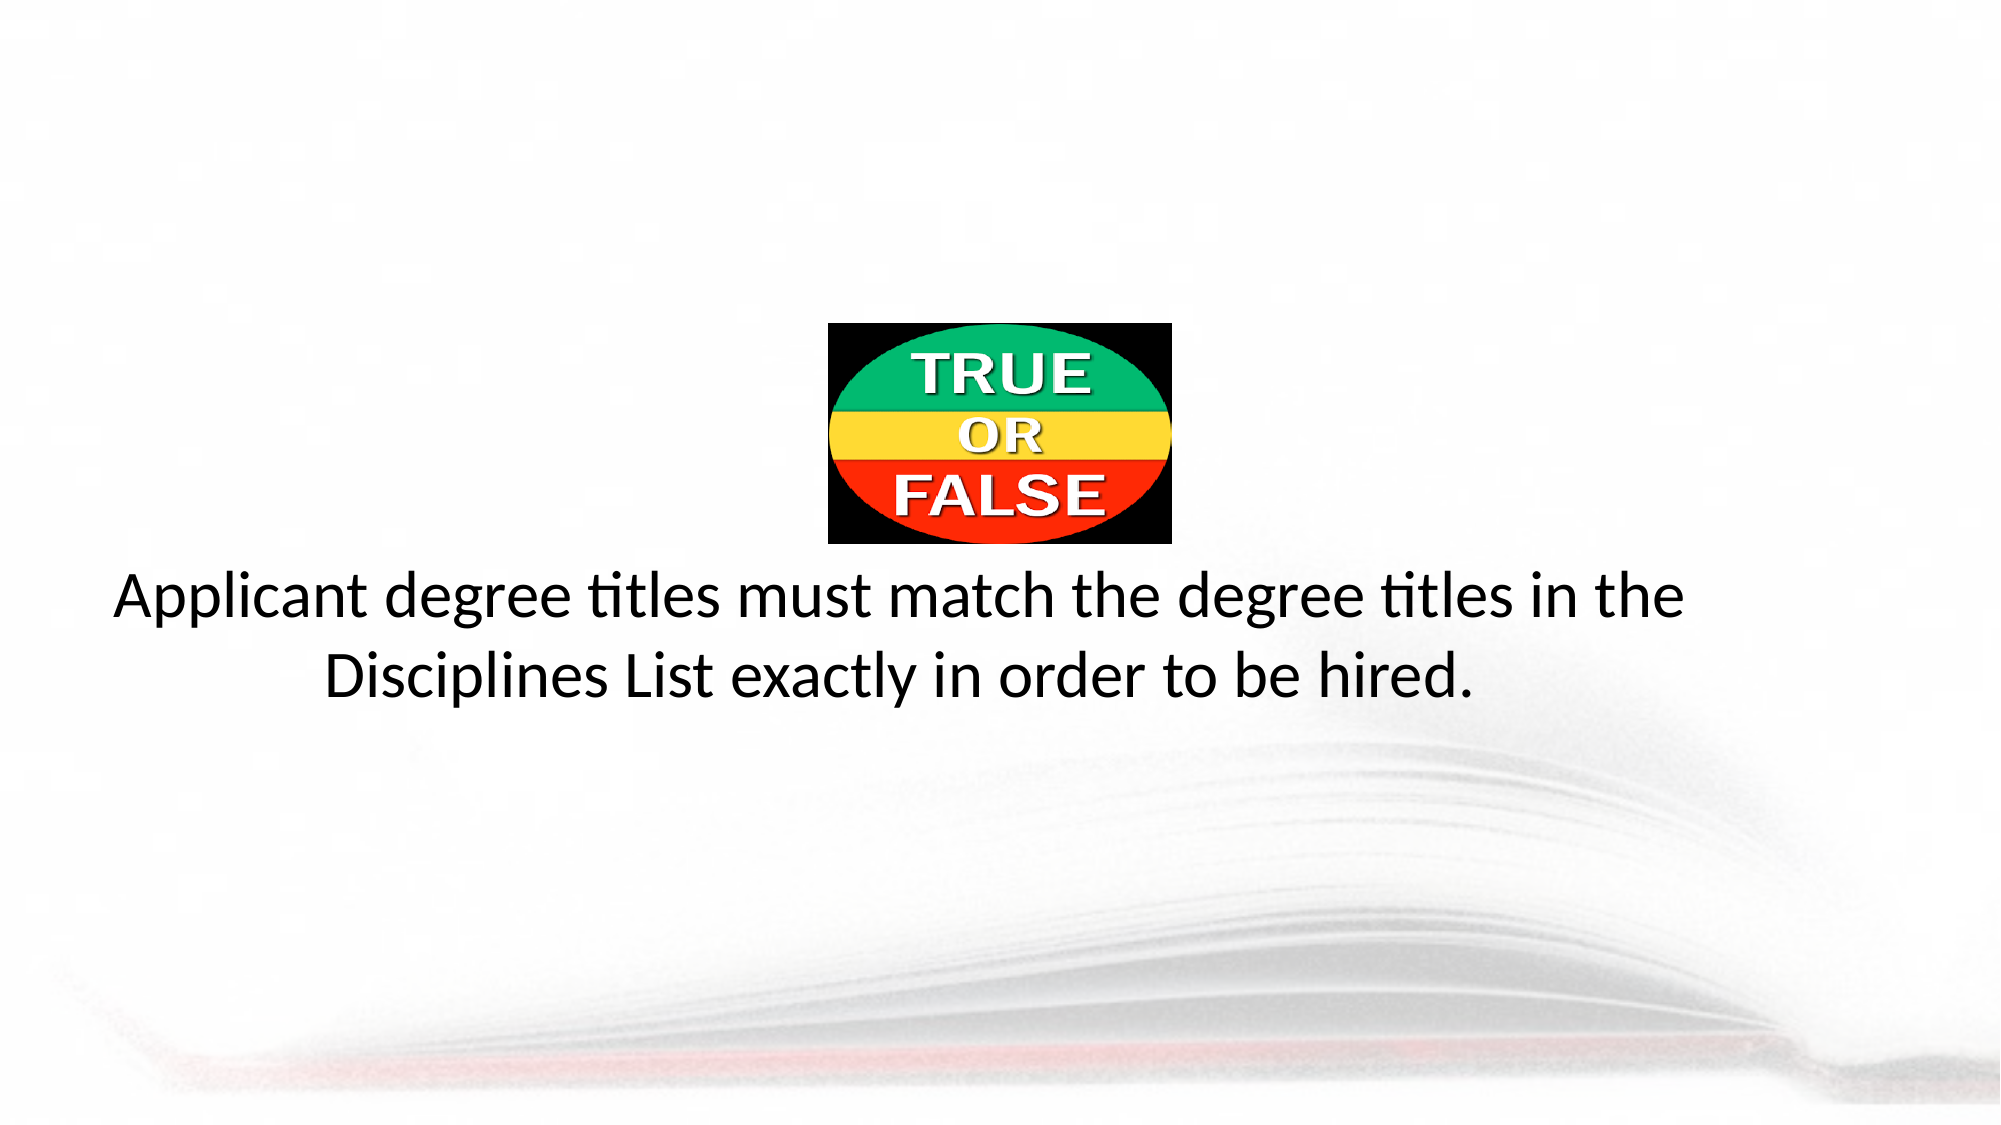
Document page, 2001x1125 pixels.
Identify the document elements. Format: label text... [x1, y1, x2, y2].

picture [827, 323, 1172, 544]
list Applicant degree titles must match the degree titles in the Disciplines List exactly in order to be hired. [0, 262, 1800, 1005]
